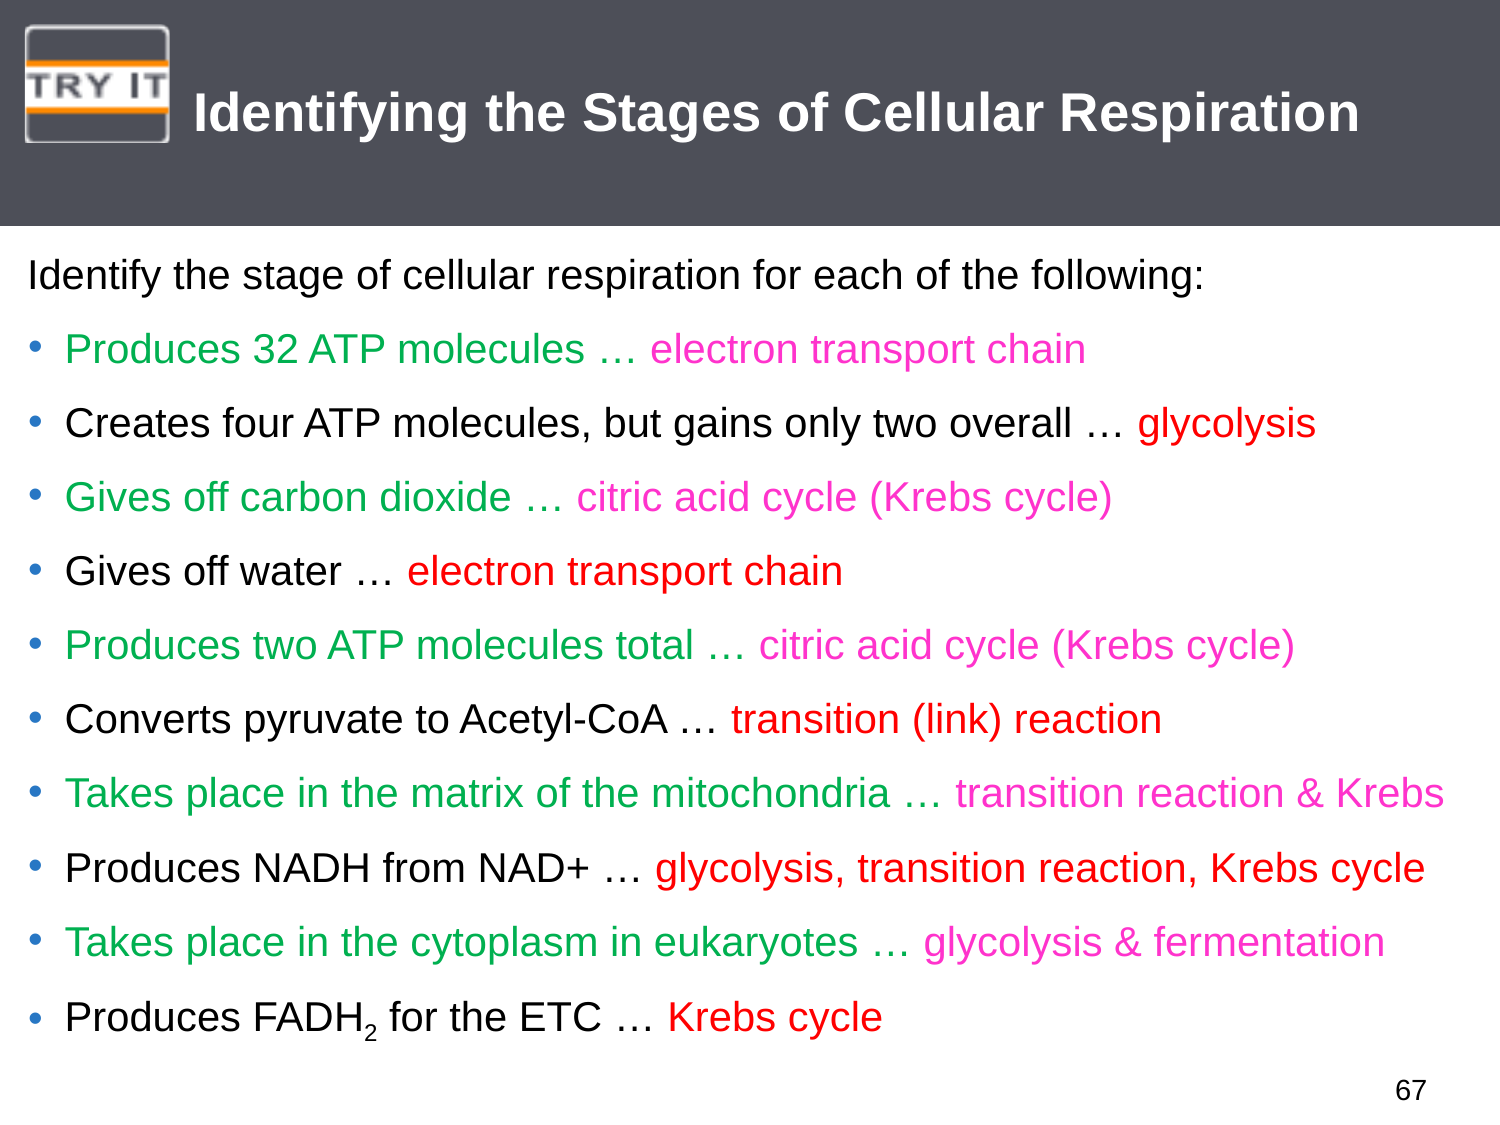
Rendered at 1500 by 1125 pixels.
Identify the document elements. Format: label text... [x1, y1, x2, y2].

list Identify the stage of cellular respiration for each of the following: Produces 32 ATP molecules … electron transport chain Creates four ATP molecules, but gains only two overall … glycolysis Gives off carbon dioxide … citric acid cycle (Krebs cycle) Gives off water … electron transport chain Produces two ATP molecules total … citric acid cycle (Krebs cycle) Converts pyruvate to Acetyl-CoA … transition (link) reaction Takes place in the matrix of the mitochondria … transition reaction & Krebs Produces NADH from NAD+ … glycolysis, transition reaction, Krebs cycle Takes place in the cytoplasm in eukaryotes … glycolysis & fermentation Produces FADH2 for the ETC … Krebs cycle [0, 225, 1500, 1125]
text_box 67 [1380, 1064, 1500, 1115]
title Identifying the Stages of Cellular Respiration [0, 0, 1500, 225]
picture [24, 24, 170, 143]
